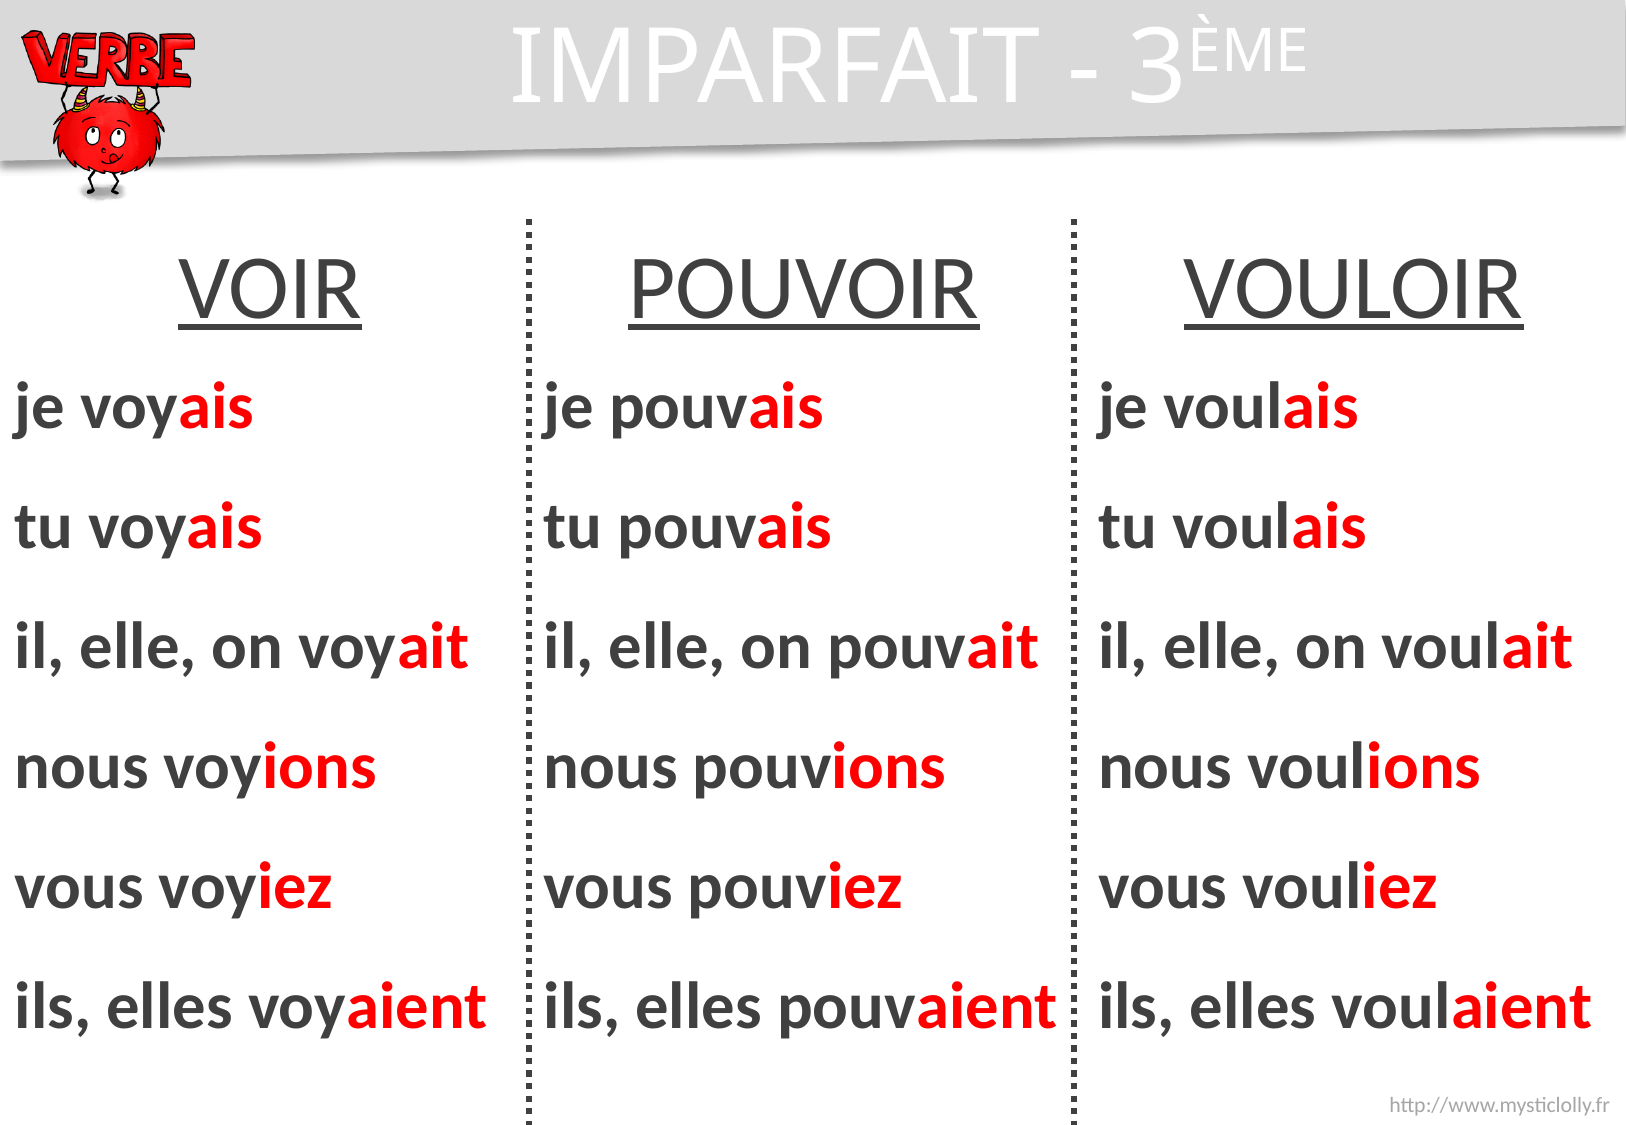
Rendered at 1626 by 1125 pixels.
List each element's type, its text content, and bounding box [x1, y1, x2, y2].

list IMPARFAIT - 3ÈME [221, 0, 1625, 125]
text_box POUVOIR [533, 219, 1071, 314]
text_box VOULOIR [1083, 219, 1625, 314]
text_box je voyais tu voyais il, elle, on voyait nous voyions vous voyiez ils, elles voyaient [0, 314, 524, 1049]
text_box je voulais tu voulais il, elle, on voulait nous voulions vous vouliez ils, elles voulaient [1083, 314, 1625, 1049]
text_box je pouvais tu pouvais il, elle, on pouvait nous pouvions vous pouviez ils, elles pouvaient [1079, 314, 1087, 1125]
text_box je pouvais tu pouvais il, elle, on pouvait nous pouvions vous pouviez ils, elles pouvaient [534, 314, 1070, 1125]
picture [21, 30, 195, 209]
text_box VOIR [0, 219, 526, 314]
